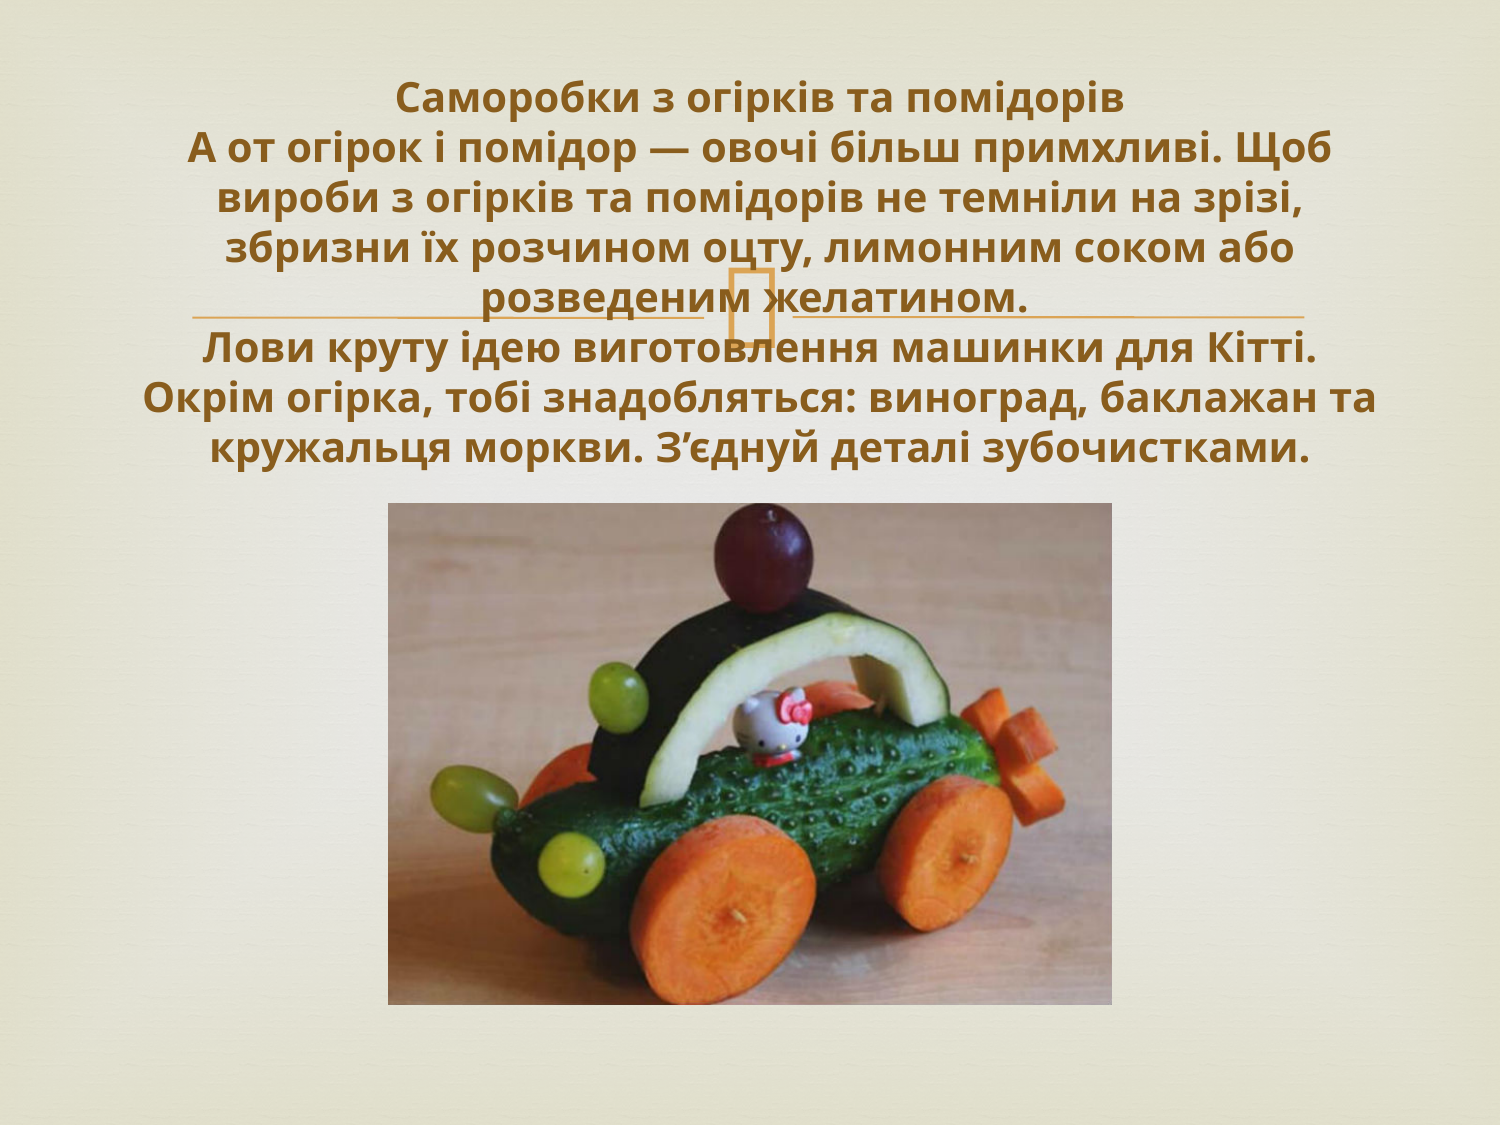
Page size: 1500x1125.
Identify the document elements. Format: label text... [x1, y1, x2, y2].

title Саморобки з огірків та помідорів А от огірок і помідор — овочі більш примхливі. Щоб вироби з огірків та помідорів не темніли на зрізі, збризни їх розчином оцту, лимонним соком або розведеним желатином. Лови круту ідею виготовлення машинки для Кітті. Окрім огірка, тобі знадобляться: виноград, баклажан та кружальця моркви. З’єднуй деталі зубочистками. [123, 184, 1397, 358]
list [388, 502, 1112, 1006]
